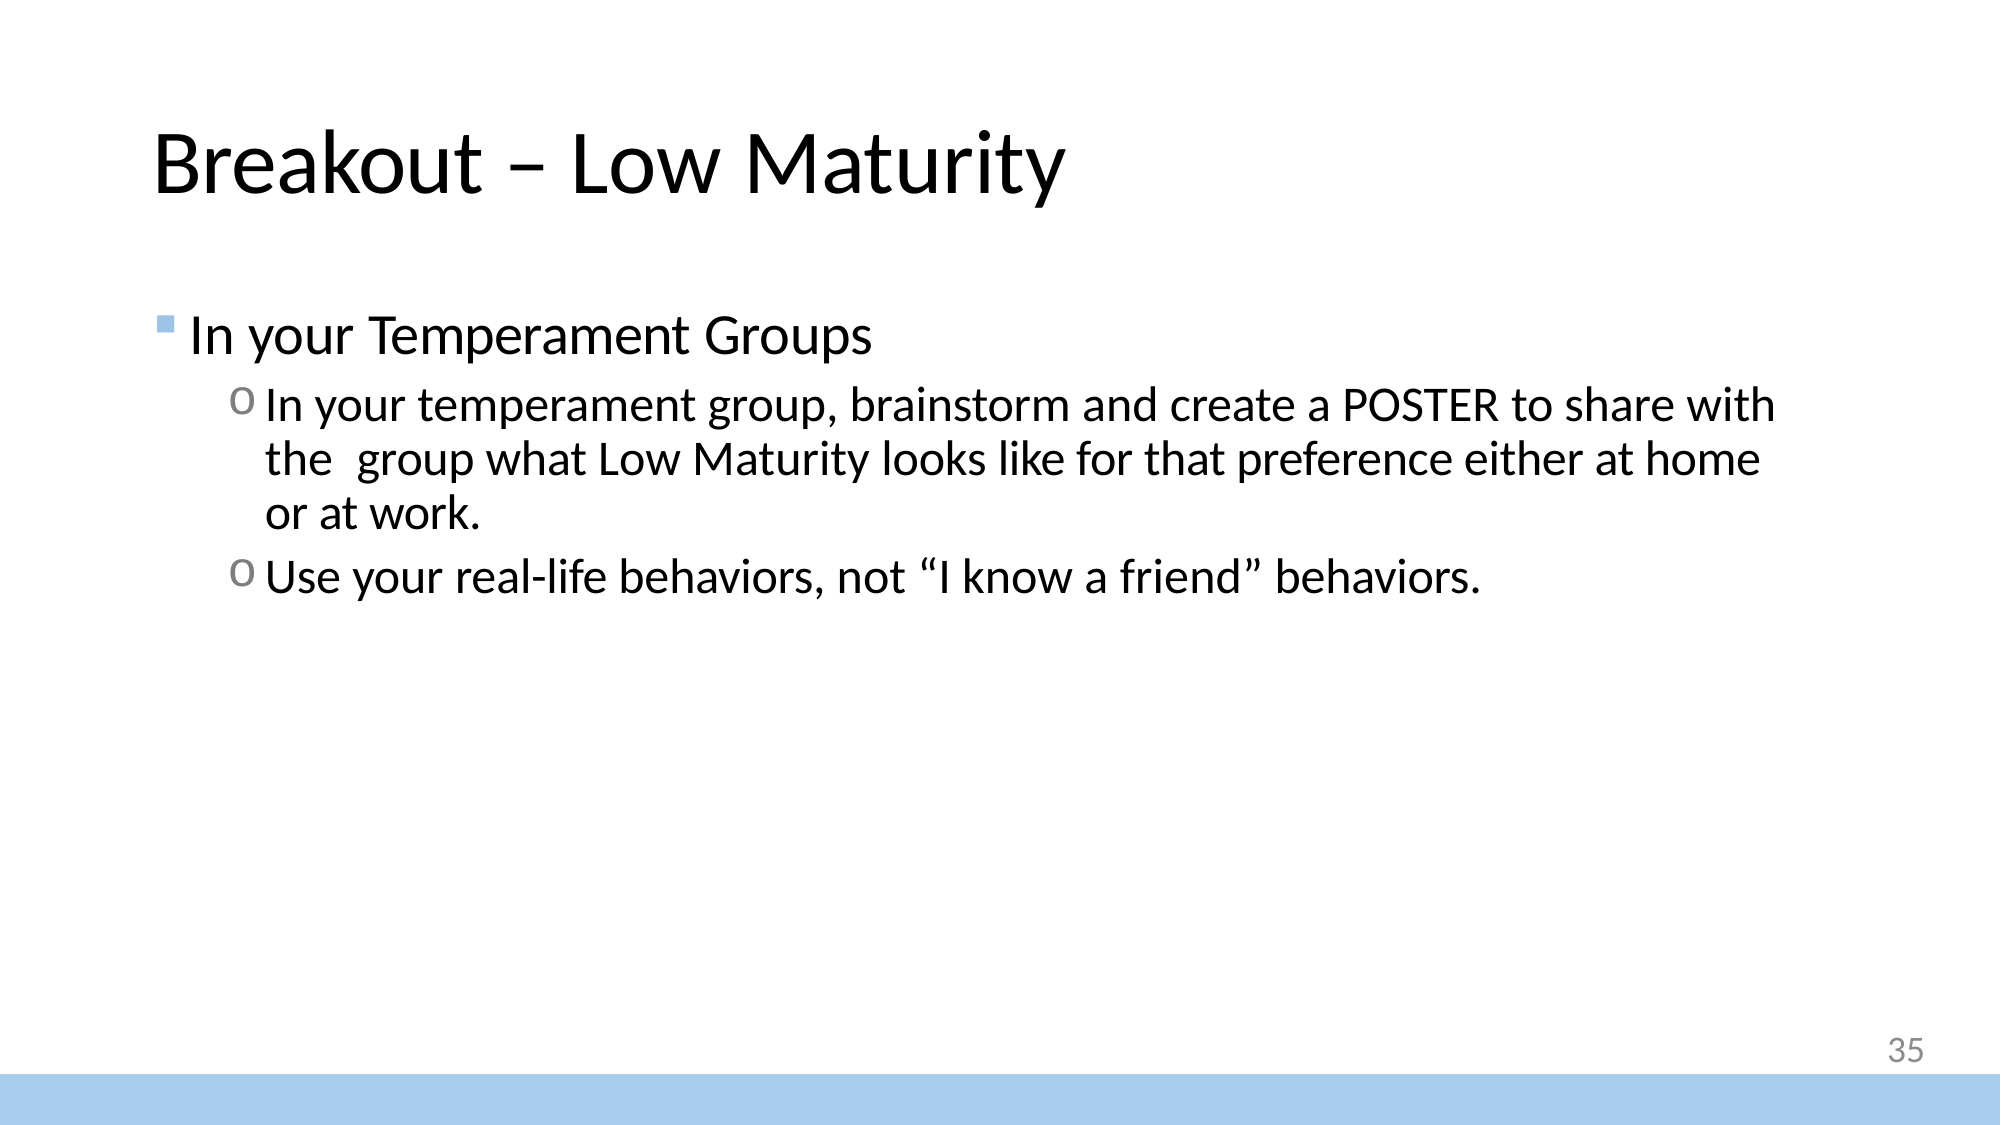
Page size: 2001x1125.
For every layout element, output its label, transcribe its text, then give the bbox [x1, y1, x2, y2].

text_box In your Temperament Groups In your temperament group, brainstorm and create a POSTER to share with the group what Low Maturity looks like for that preference either at home or at work. Use your real-life behaviors, not “I know a friend” behaviors. [150, 288, 1802, 604]
picture [0, 1074, 2000, 1125]
title Breakout – Low Maturity [150, 100, 1076, 288]
slide_number 35 [1464, 1025, 1925, 1082]
